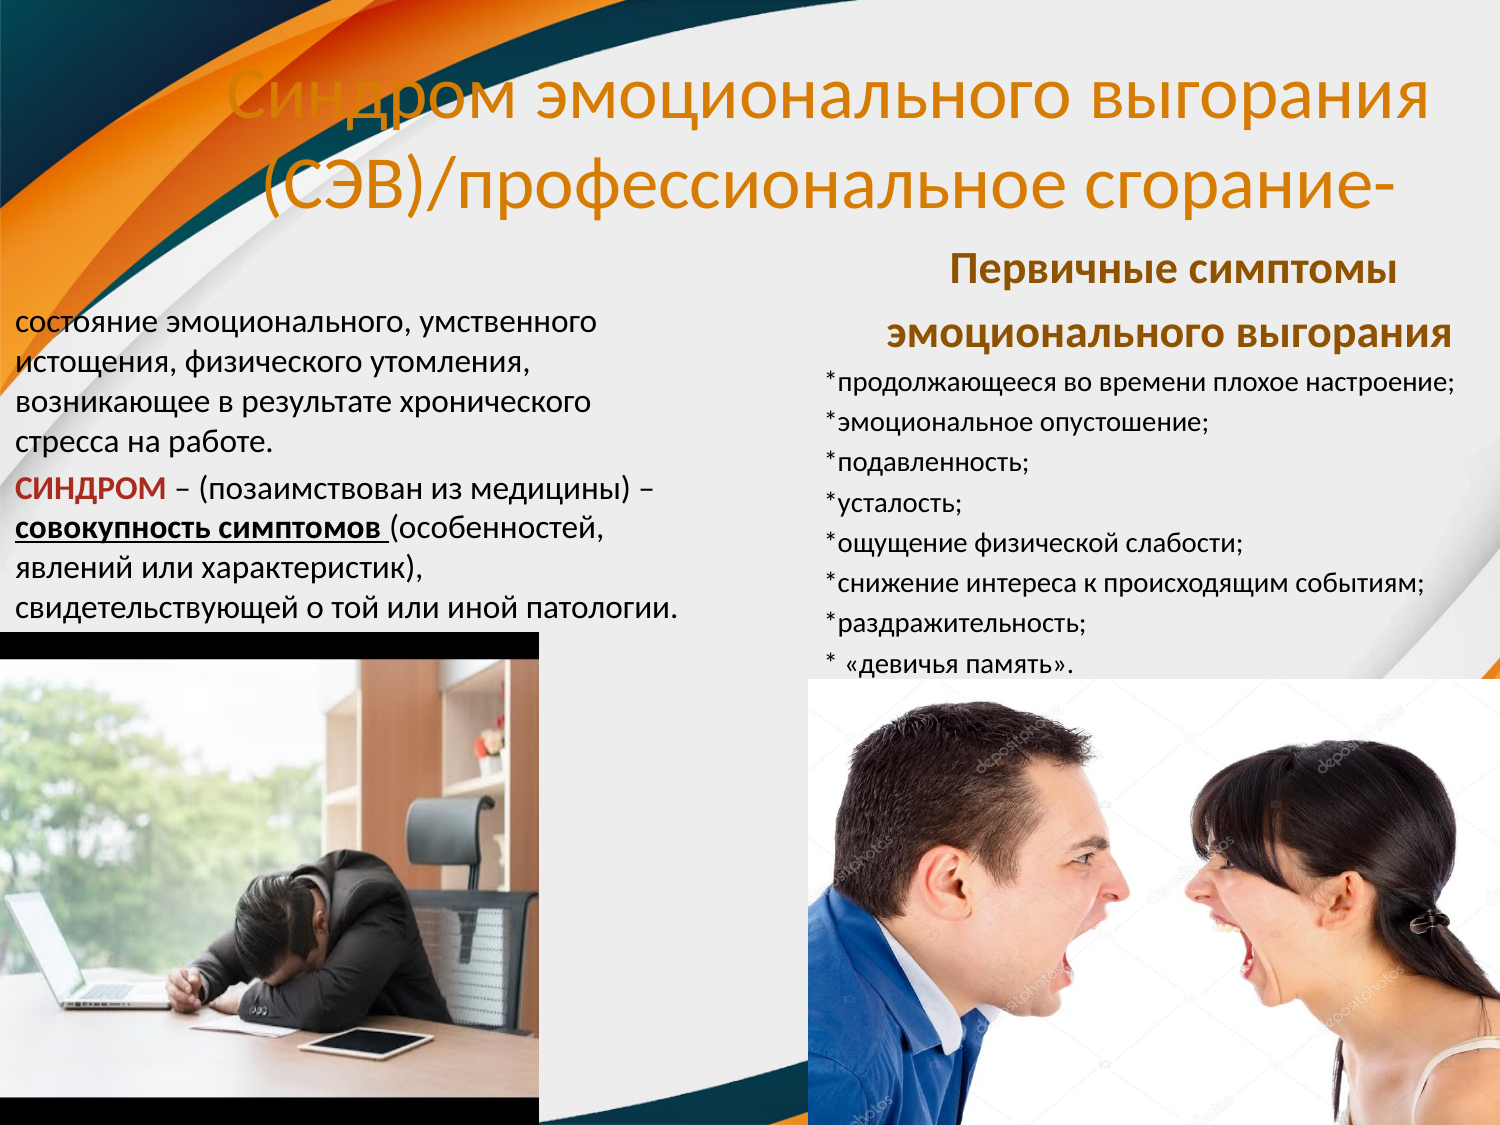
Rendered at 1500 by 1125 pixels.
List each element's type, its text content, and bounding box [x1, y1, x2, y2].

list Первичные симптомы эмоционального выгорания *продолжающееся во времени плохое настроение; *эмоциональное опустошение; *подавленность; *усталость; *ощущение физической слабости; *снижение интереса к происходящим событиям; *раздражительность; * «девичья память». [808, 222, 1471, 679]
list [0, 632, 540, 1125]
title Синдром эмоционального выгорания (СЭВ)/профессиональное сгорание- [187, 47, 1471, 220]
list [808, 679, 1500, 1125]
picture [0, 0, 1500, 1125]
list состояние эмоционального, умственного истощения, физического утомления, возникающее в результате хронического стресса на работе. СИНДРОМ – (позаимствован из медицины) – совокупность симптомов (особенностей, явлений или характеристик), свидетельствующей о той или иной патологии. [0, 234, 704, 633]
